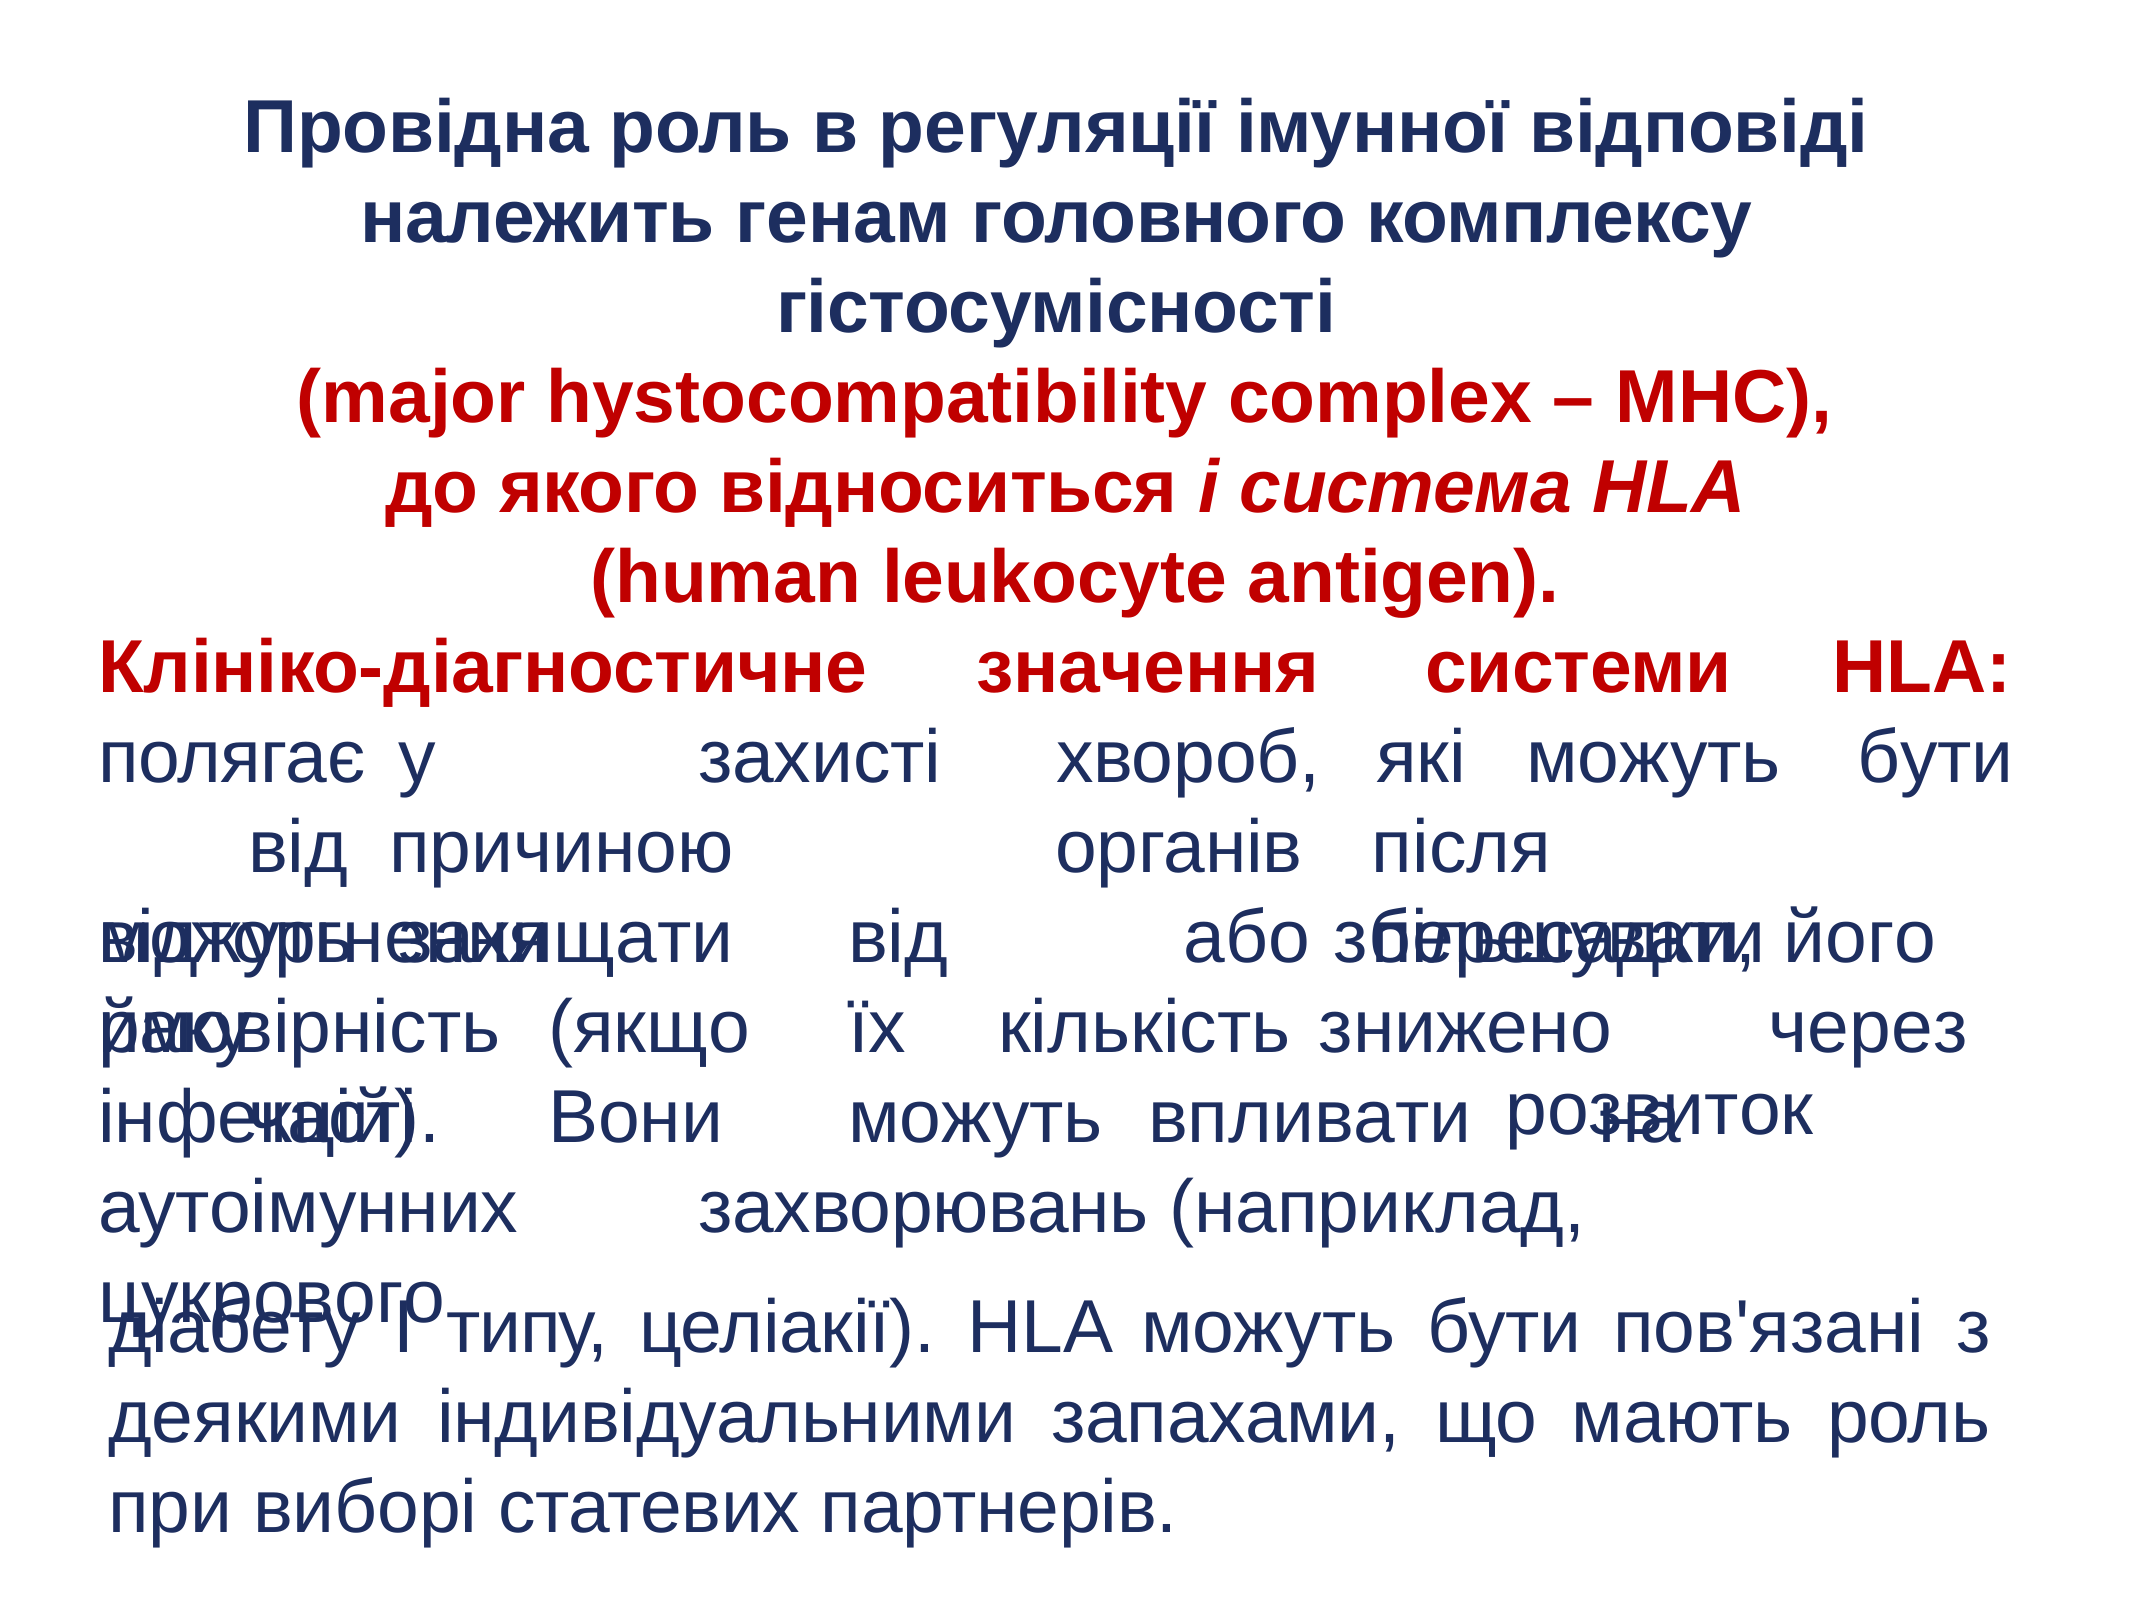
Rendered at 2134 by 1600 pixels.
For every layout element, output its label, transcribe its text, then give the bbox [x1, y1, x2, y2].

text_box ймовірність (якщо їх кількість знижено через часті [96, 975, 2014, 1158]
text_box Провідна роль в регуляції імунної відповіді належить генам головного комплексу гістосумісності (major hystocompatibility complex – MHC), до якого відноситься і система HLA (human leukocyte antigen). [235, 75, 1875, 618]
text_box HLA: бути [1830, 615, 2015, 795]
text_box значення хвороб, органів [973, 615, 1320, 888]
text_box після пересадки, [1369, 795, 2015, 978]
text_box системи які можуть [1368, 615, 1789, 798]
text_box інфекцій). Вони можуть впливати на аутоімунних захворювань (наприклад, цукрового [96, 1065, 1890, 1338]
text_box або збільшувати його [1181, 885, 2014, 975]
text_box можуть захищати від раку [96, 885, 1125, 975]
text_box Клініко-діагностичне полягає у захисті від причиною відторгнення [96, 615, 973, 885]
text_box розвиток [1464, 1058, 2008, 1151]
text_box діабету I типу, целіакії). HLA можуть бути пов'язані з деякими індивідуальними запахами, що мають роль при виборі статевих партнерів. [106, 1275, 2025, 1548]
